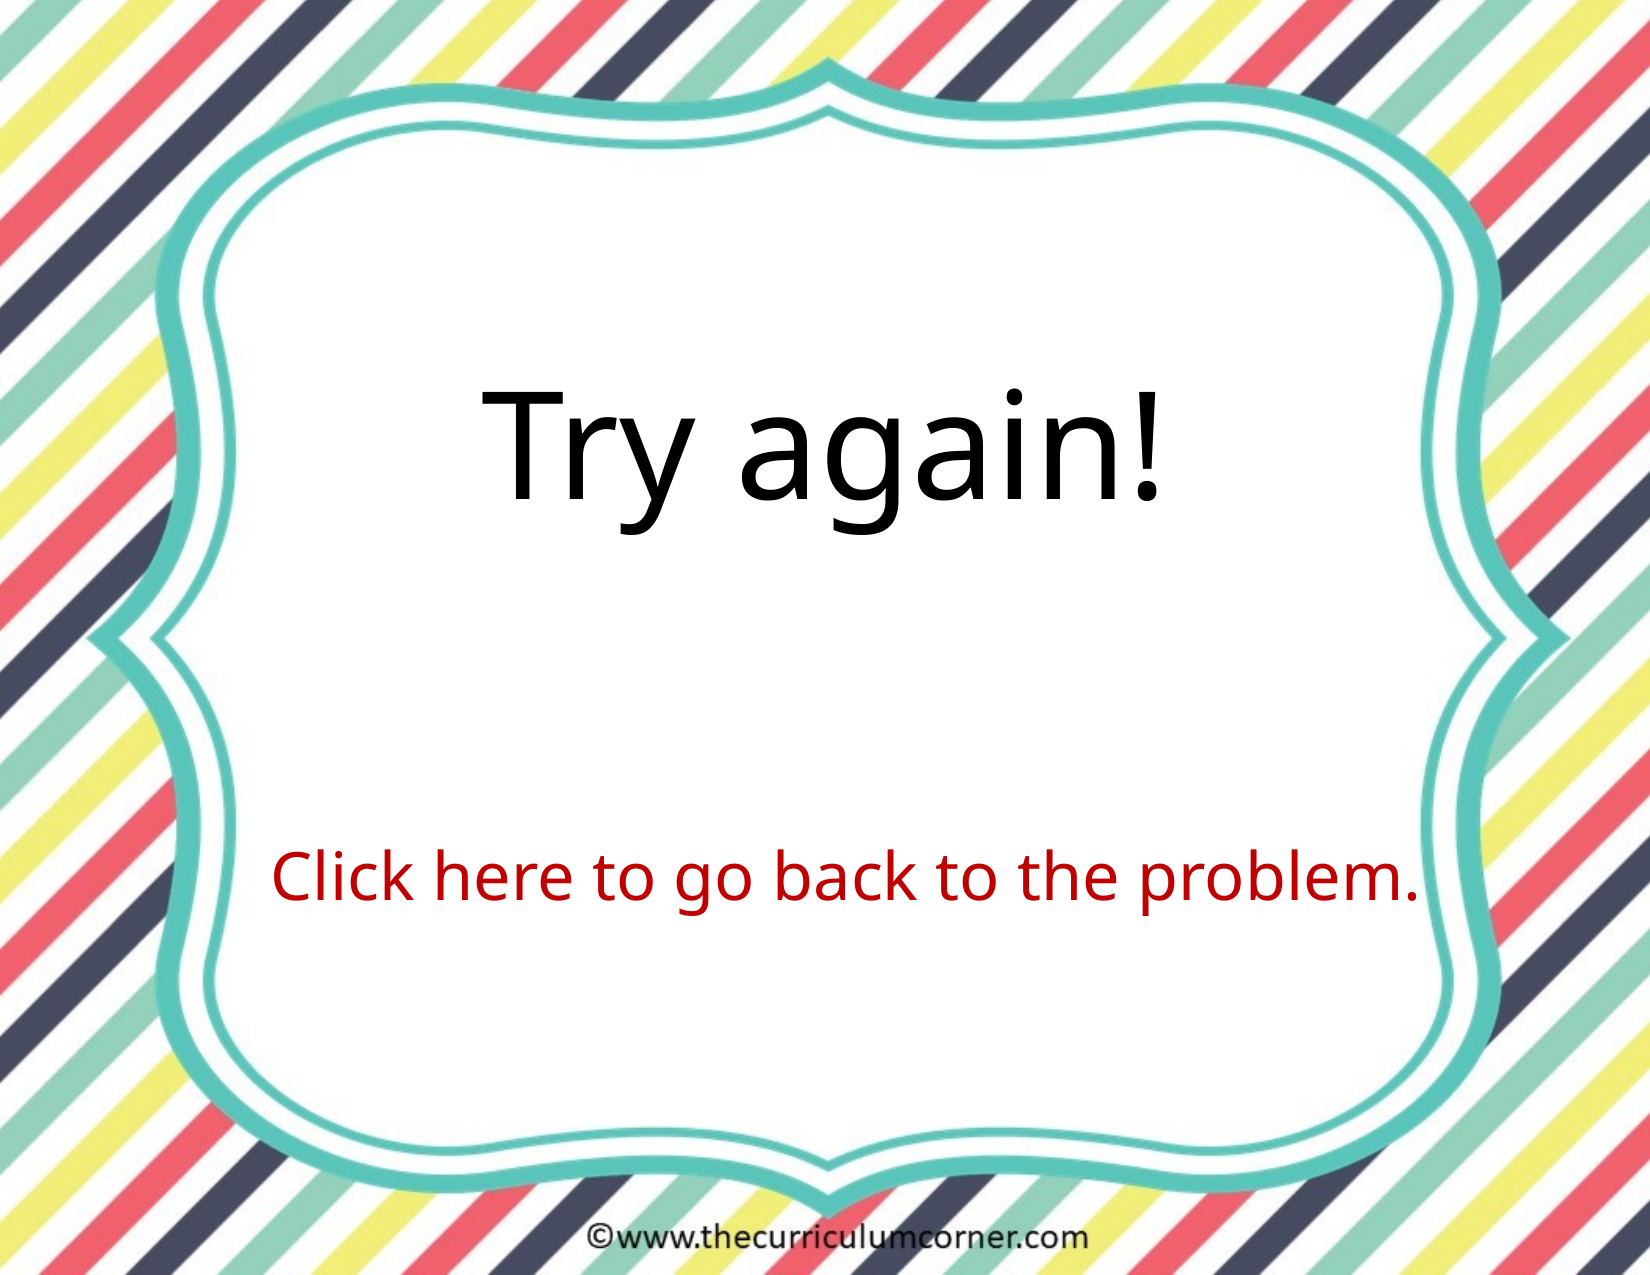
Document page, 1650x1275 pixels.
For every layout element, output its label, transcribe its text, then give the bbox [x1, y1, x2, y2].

picture [0, 0, 1650, 1275]
text_box Click here to go back to the problem. [255, 826, 1438, 922]
text_box Try again! [467, 342, 1183, 538]
